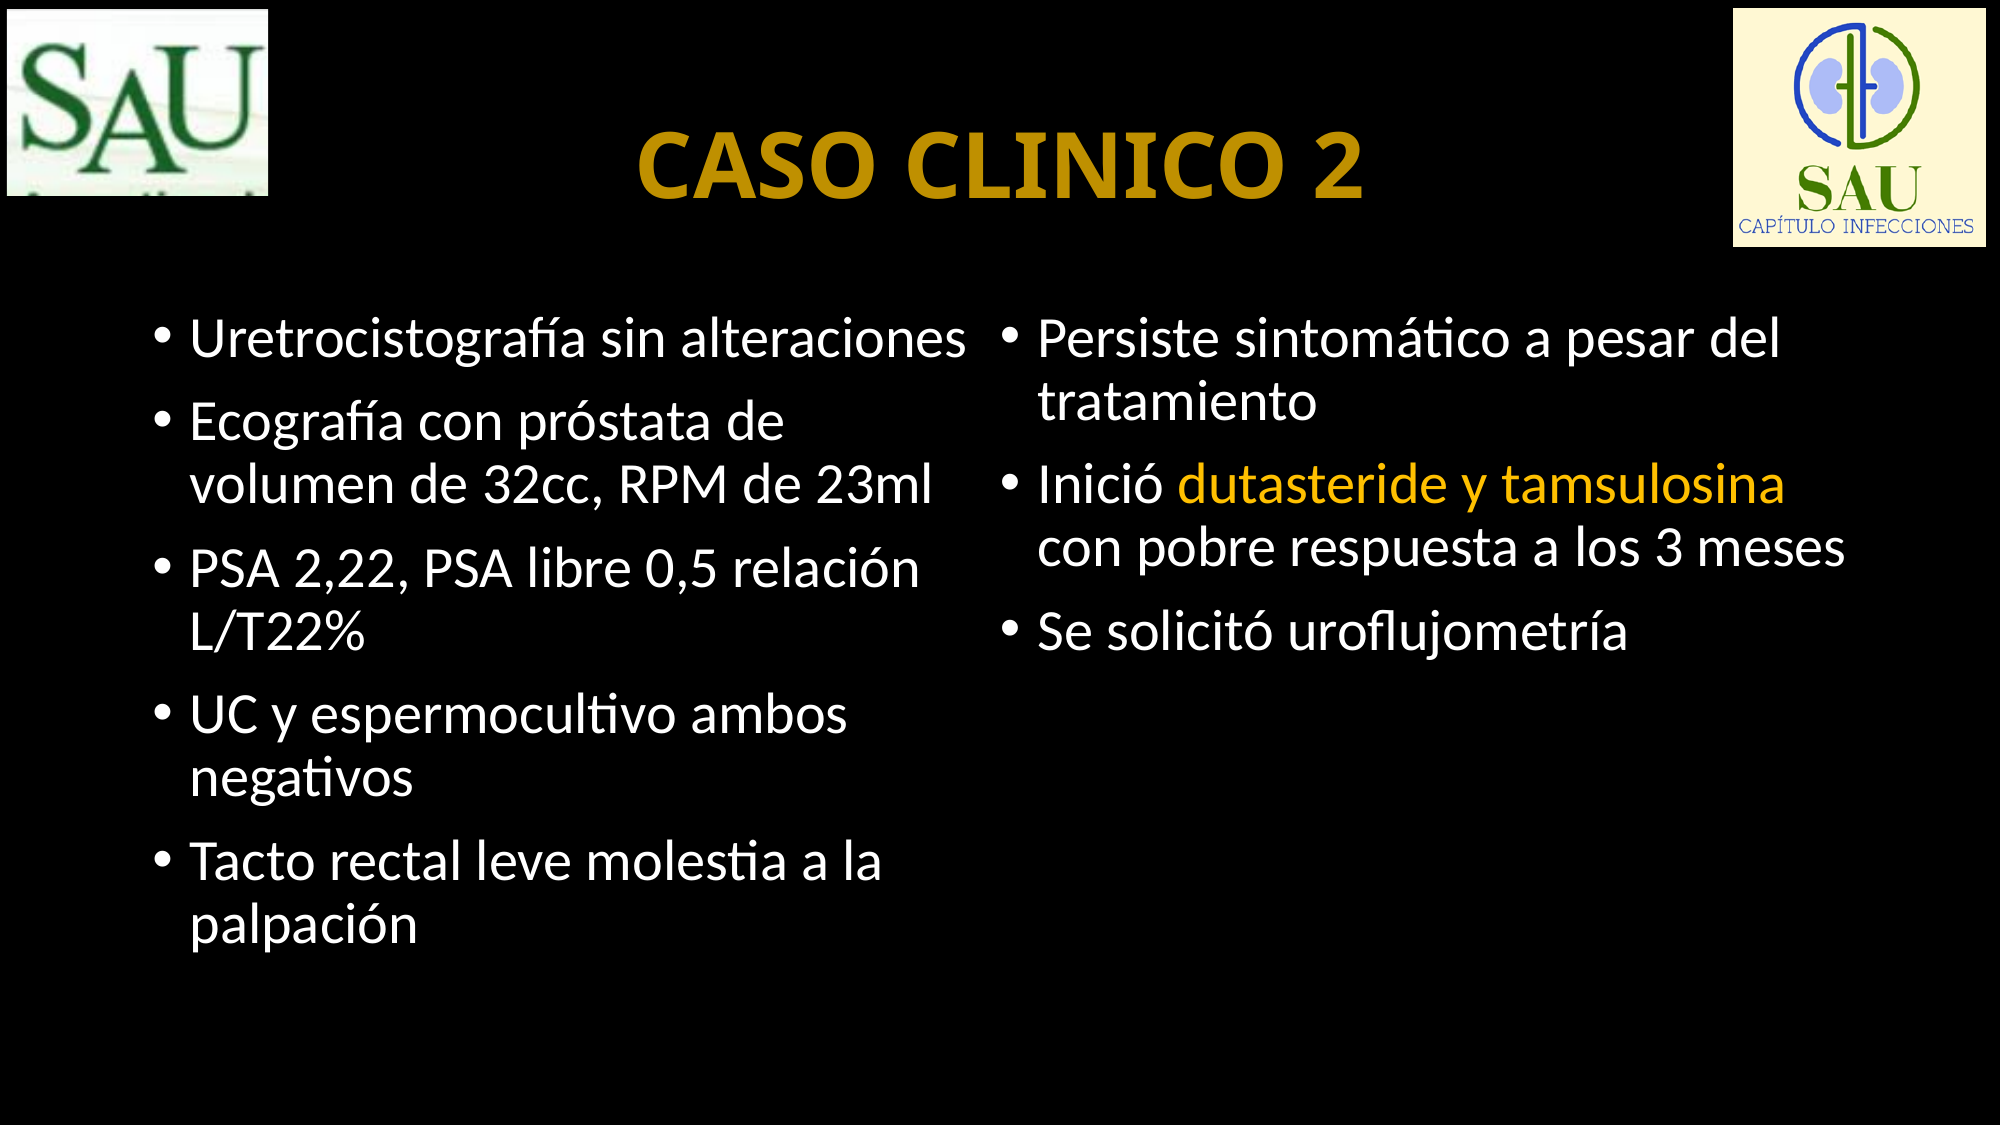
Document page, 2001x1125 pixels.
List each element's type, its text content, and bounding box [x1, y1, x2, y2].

picture [6, 9, 269, 196]
title CASO CLINICO 2 [137, 59, 1863, 278]
picture [1724, 0, 2000, 262]
list Uretrocistografía sin alteraciones Ecografía con próstata de volumen de 32cc, RPM de 23ml PSA 2,22, PSA libre 0,5 relación L/T22% UC y espermocultivo ambos negativos Tacto rectal leve molestia a la palpación Persiste sintomático a pesar del tratamiento Inició dutasteride y tamsulosina con pobre respuesta a los 3 meses Se solicitó uroflujometría [137, 299, 1863, 1014]
